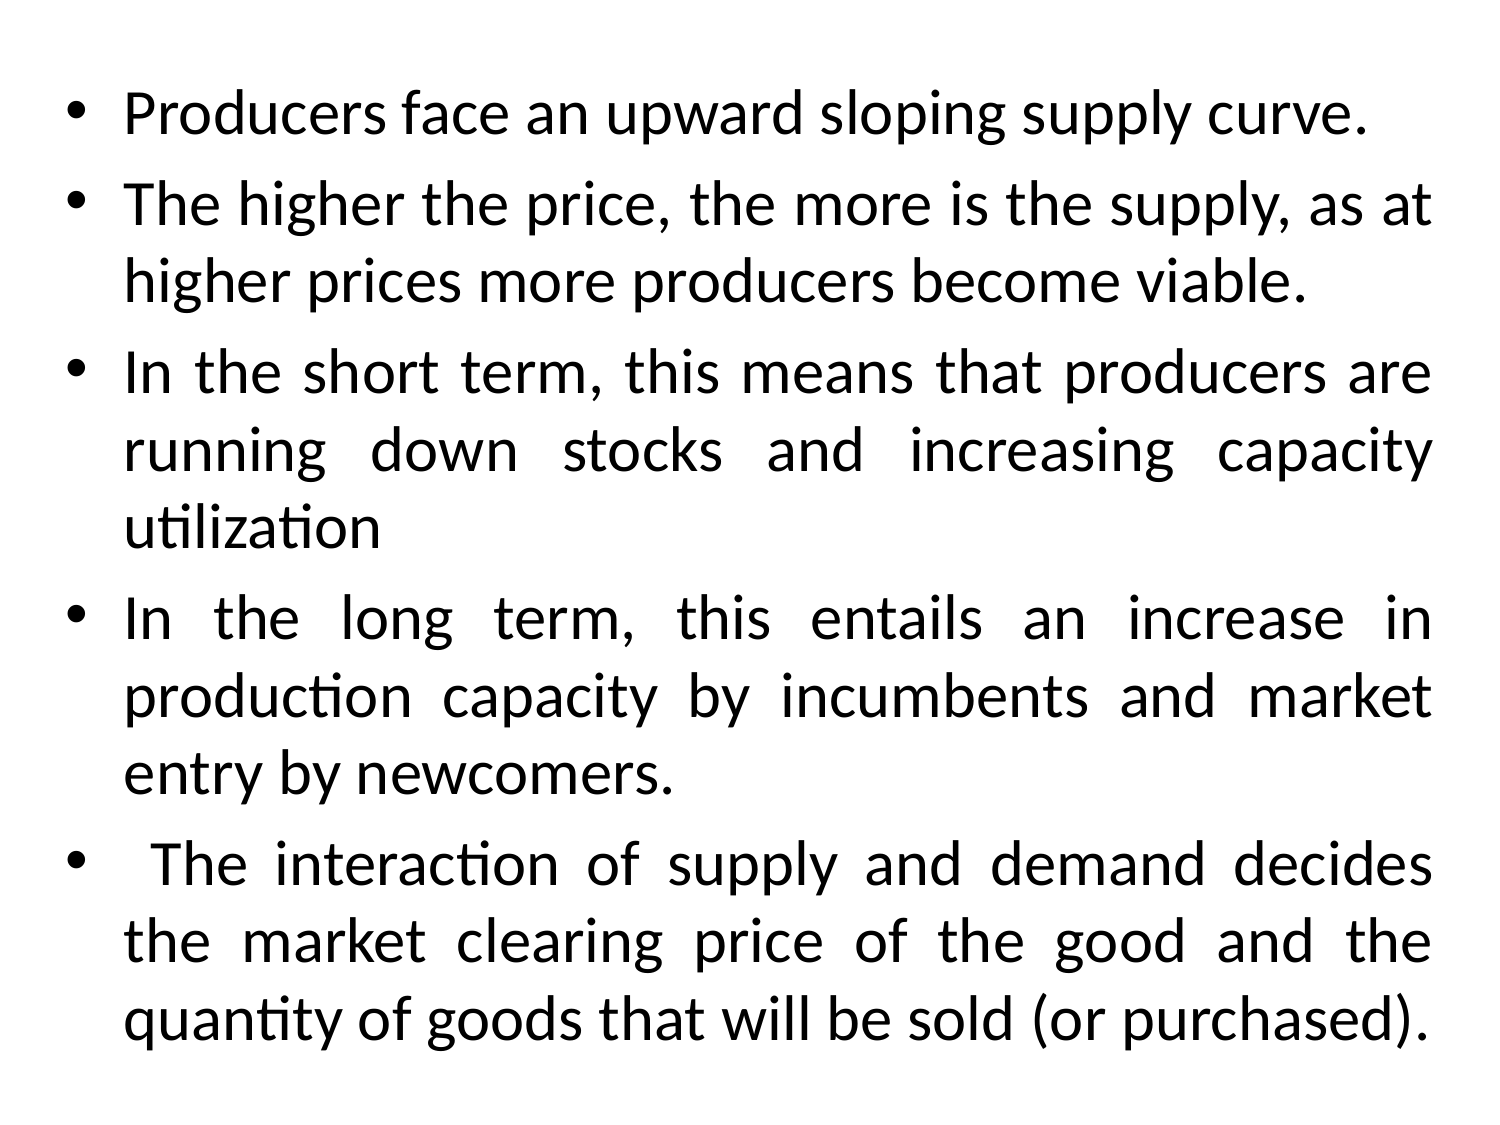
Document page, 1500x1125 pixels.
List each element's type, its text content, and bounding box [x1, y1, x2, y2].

list Producers face an upward sloping supply curve. The higher the price, the more is the supply, as at higher prices more producers become viable. In the short term, this means that producers are running down stocks and increasing capacity utilization In the long term, this entails an increase in production capacity by incumbents and market entry by newcomers. The interaction of supply and demand decides the market clearing price of the good and the quantity of goods that will be sold (or purchased). [50, 62, 1450, 1075]
